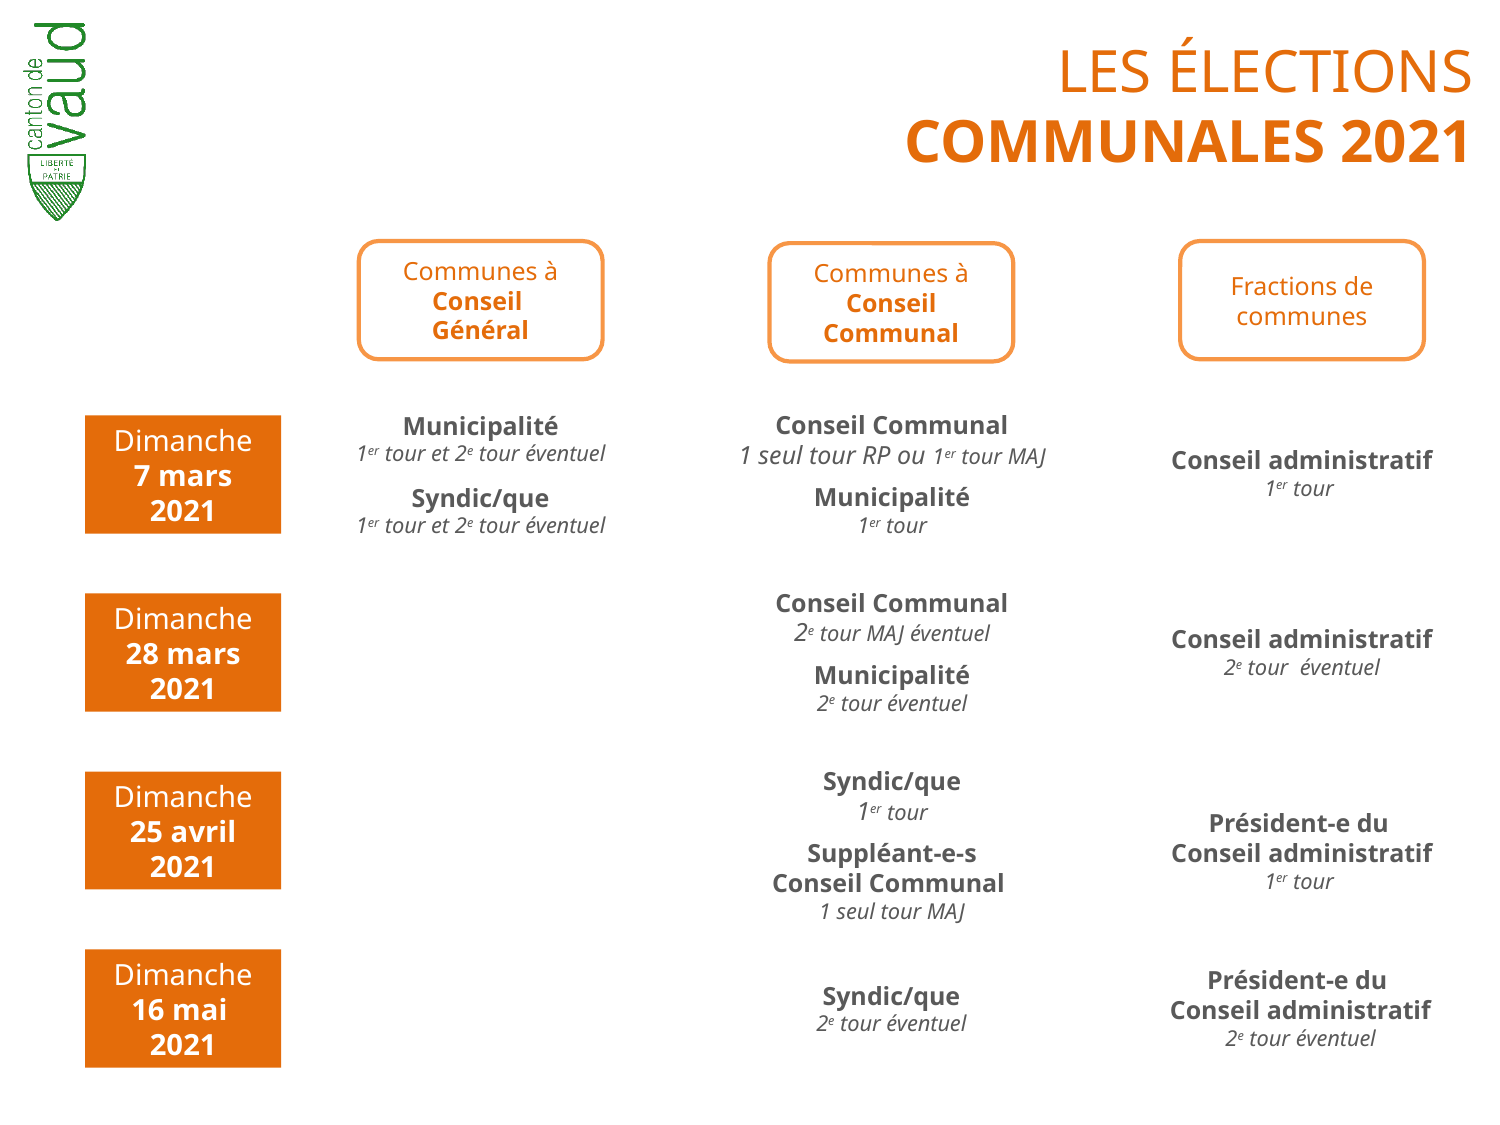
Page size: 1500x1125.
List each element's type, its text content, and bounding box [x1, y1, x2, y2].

text_box Syndic/que 1er tour [704, 758, 1080, 830]
text_box Dimanche 7 mars 2021 [83, 413, 283, 536]
text_box Municipalité 1er tour et 2e tour éventuel [325, 402, 637, 474]
text_box Conseil administratif 1er tour [1114, 437, 1490, 509]
text_box Dimanche 25 avril 2021 [83, 769, 283, 892]
text_box Conseil Communal 1 seul tour RP ou 1er tour MAJ [704, 402, 1080, 474]
text_box Communes à Conseil Communal [767, 241, 1016, 364]
text_box Municipalité 1er tour [704, 474, 1080, 546]
text_box Dimanche 16 mai 2021 [83, 947, 283, 1070]
text_box Communes à Conseil Général [356, 238, 605, 362]
text_box LES élections Communales 2021 [244, 27, 1489, 182]
picture [23, 23, 86, 221]
text_box Conseil administratif 2e tour éventuel [1114, 616, 1490, 688]
text_box Président-e du Conseil administratif 1er tour [1114, 799, 1490, 901]
text_box Suppléant-e-s Conseil Communal 1 seul tour MAJ [704, 830, 1080, 931]
text_box Président-e du Conseil administratif 2e tour éventuel [1113, 957, 1489, 1059]
text_box Dimanche 28 mars 2021 [83, 591, 283, 714]
text_box Conseil Communal 2e tour MAJ éventuel [704, 579, 1080, 651]
text_box Municipalité 2e tour éventuel [704, 651, 1080, 723]
text_box Syndic/que 1er tour et 2e tour éventuel [325, 474, 637, 546]
text_box Syndic/que 2e tour éventuel [735, 972, 1047, 1044]
text_box Fractions de communes [1178, 238, 1427, 362]
